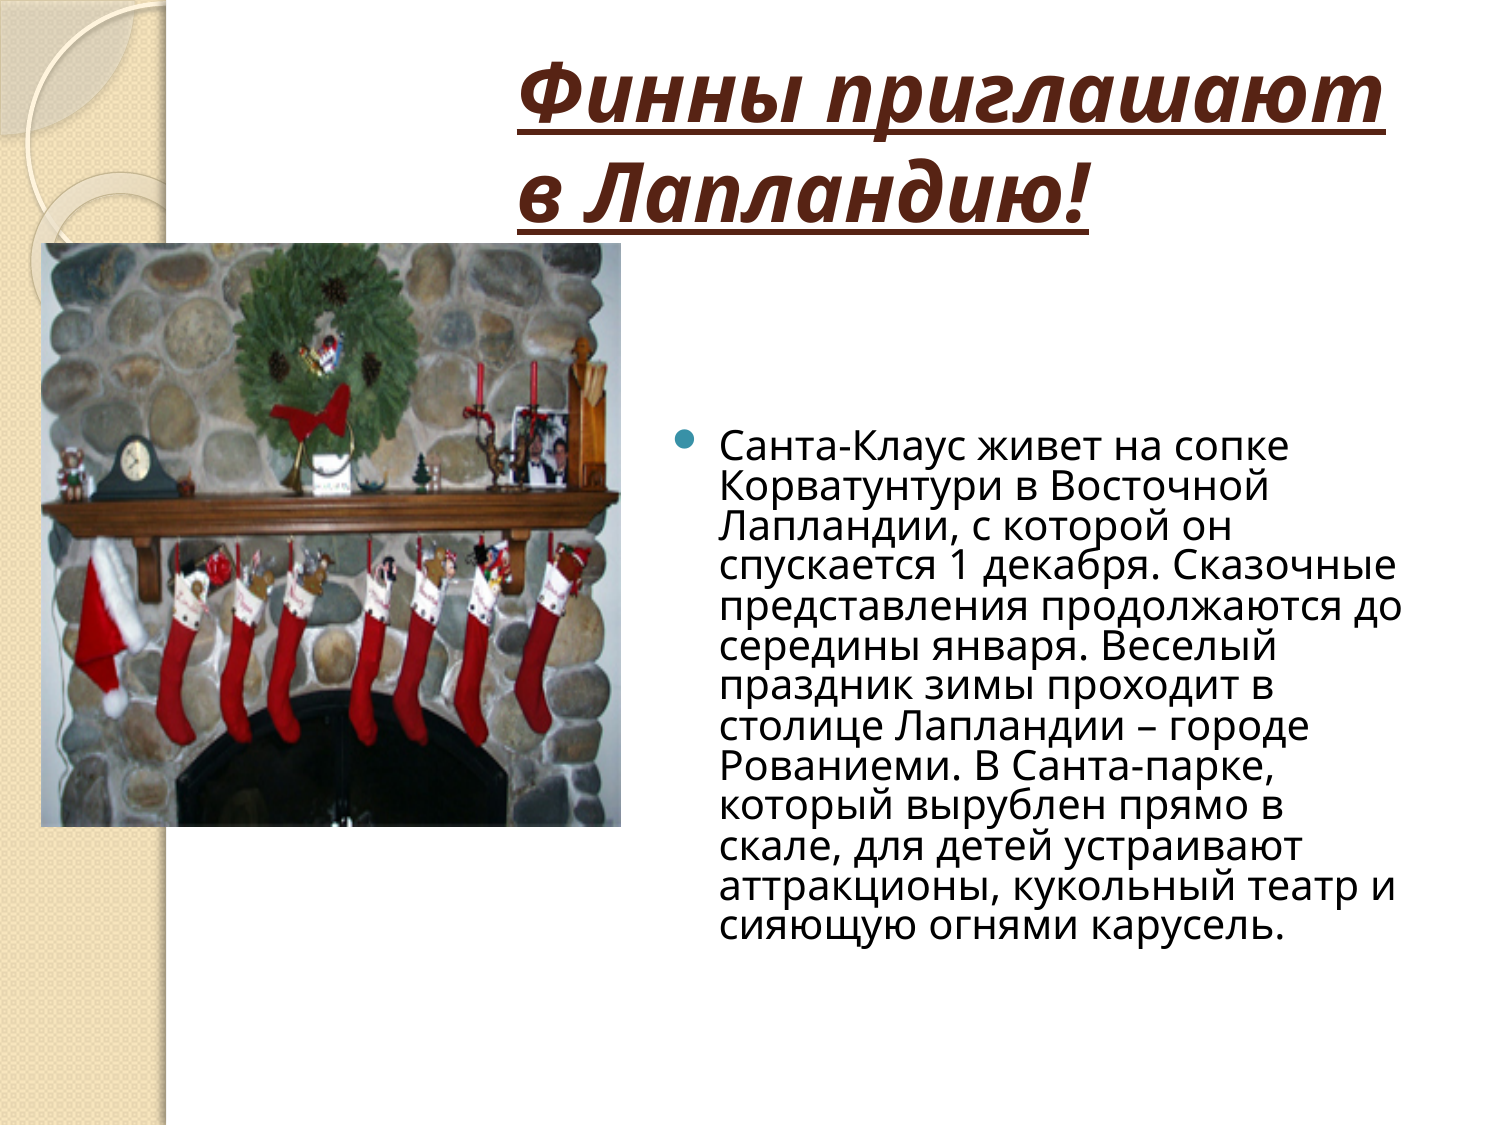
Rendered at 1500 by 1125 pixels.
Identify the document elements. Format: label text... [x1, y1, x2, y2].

list Санта-Клаус живет на сопке Корватунтури в Восточной Лапландии, с которой он спускается 1 декабря. Сказочные представления продолжаются до середины января. Веселый праздник зимы проходит в столице Лапландии – городе Рованиеми. В Санта-парке, который вырублен прямо в скале, для детей устраивают аттракционы, кукольный театр и сияющую огнями карусель. [643, 420, 1424, 1045]
title Финны приглашают в Лапландию! [501, 45, 1425, 233]
picture [40, 243, 621, 828]
